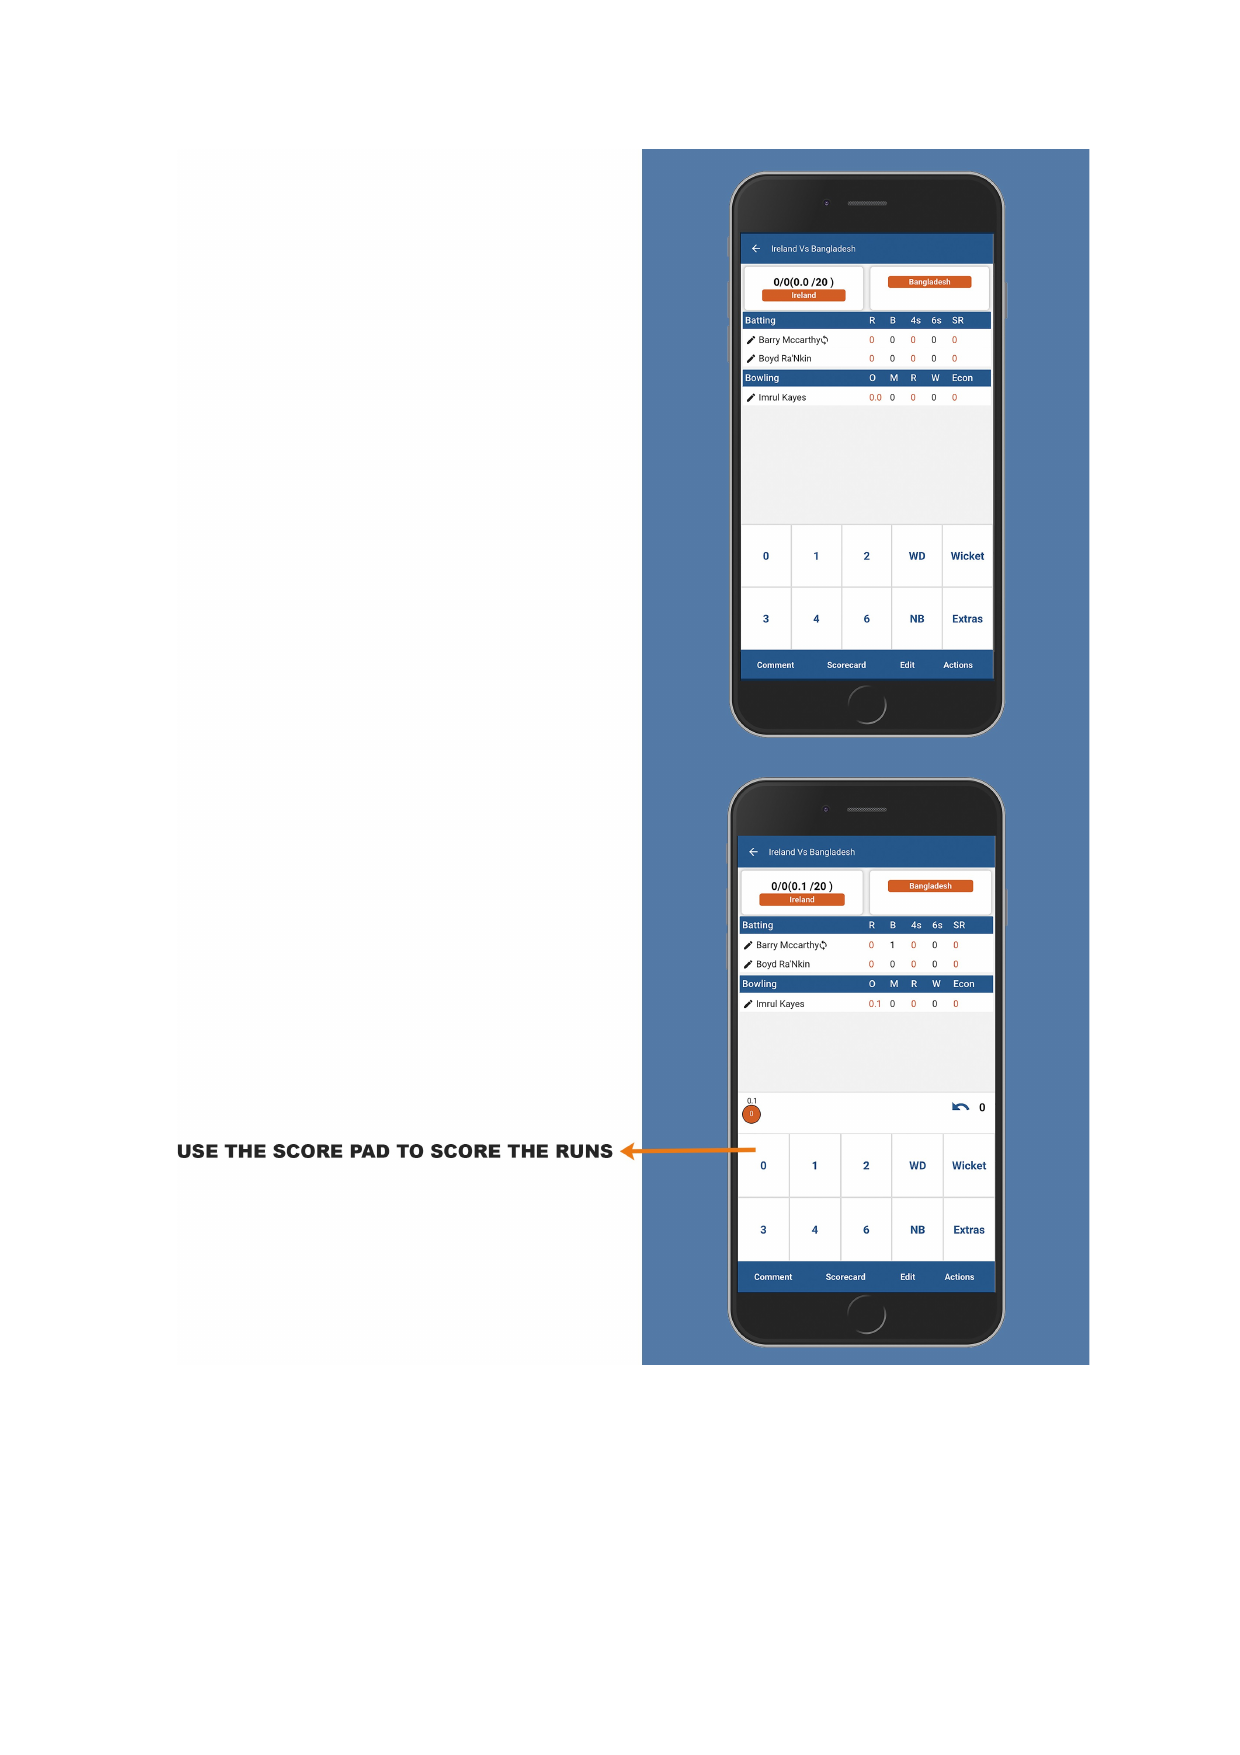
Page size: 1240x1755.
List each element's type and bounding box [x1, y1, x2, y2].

text_box [177, 149, 1090, 1365]
